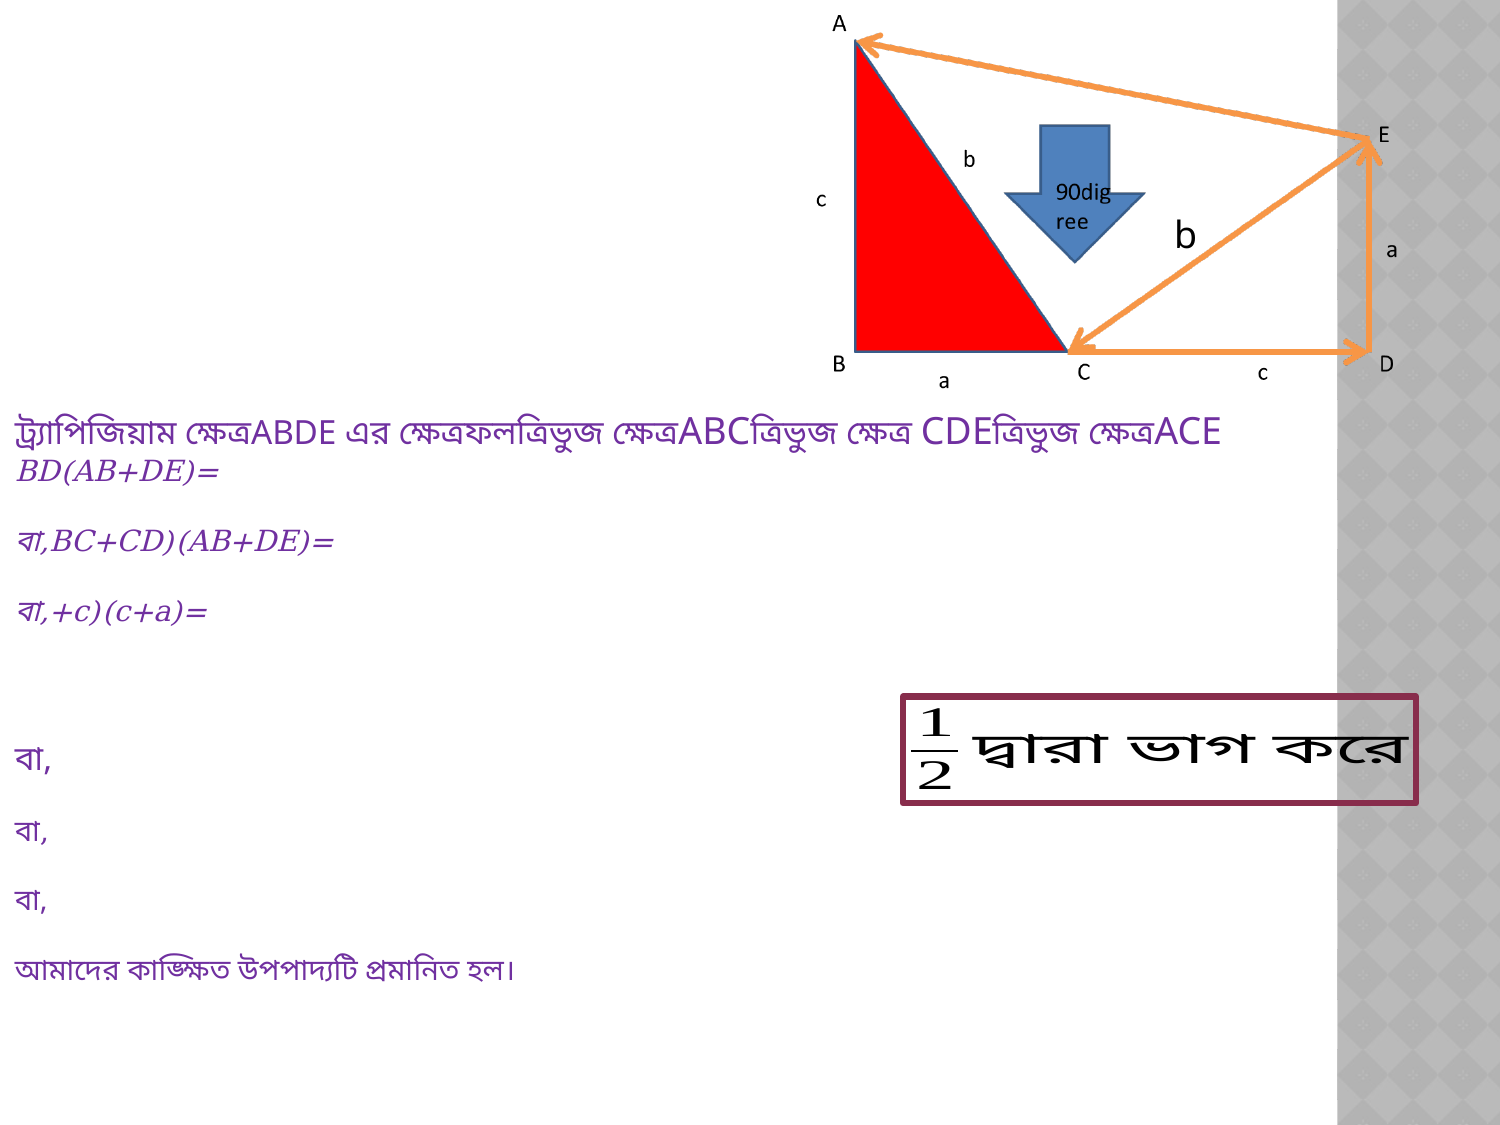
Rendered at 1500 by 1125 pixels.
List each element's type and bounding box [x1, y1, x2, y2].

picture [799, 0, 1413, 409]
